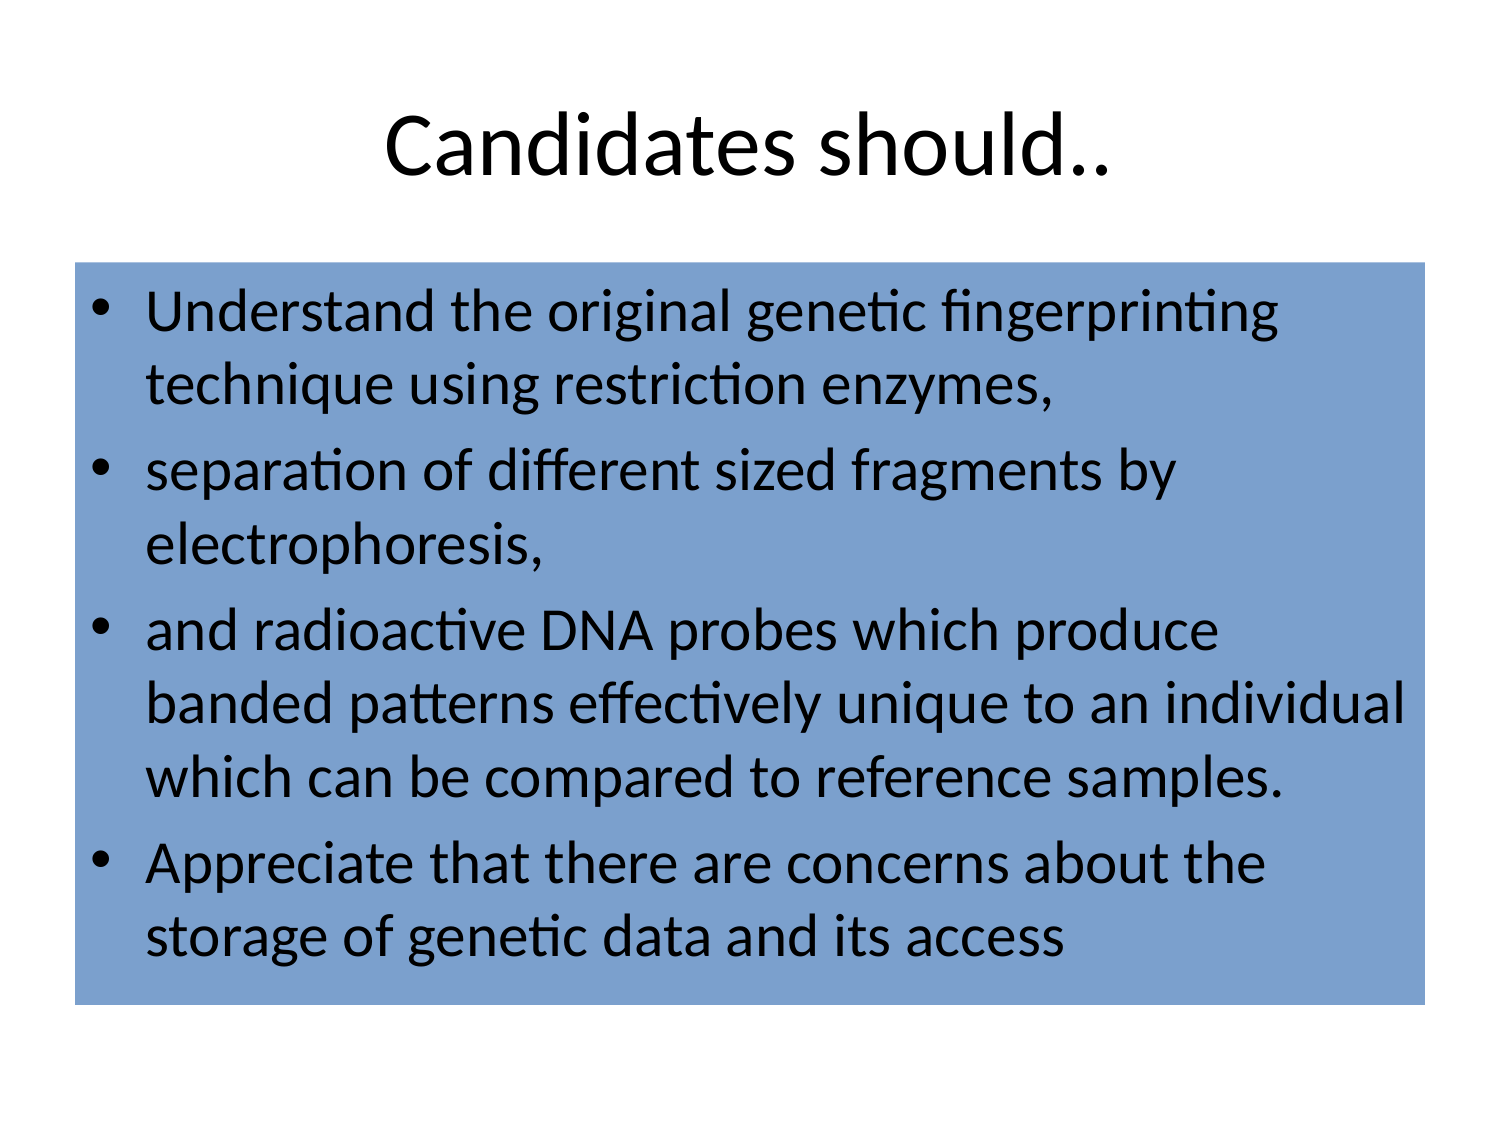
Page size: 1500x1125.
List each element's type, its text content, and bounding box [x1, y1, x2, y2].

list Understand the original genetic fingerprinting technique using restriction enzymes, separation of different sized fragments by electrophoresis, and radioactive DNA probes which produce banded patterns effectively unique to an individual which can be compared to reference samples. Appreciate that there are concerns about the storage of genetic data and its access [75, 262, 1425, 1005]
title Candidates should.. [75, 45, 1425, 233]
